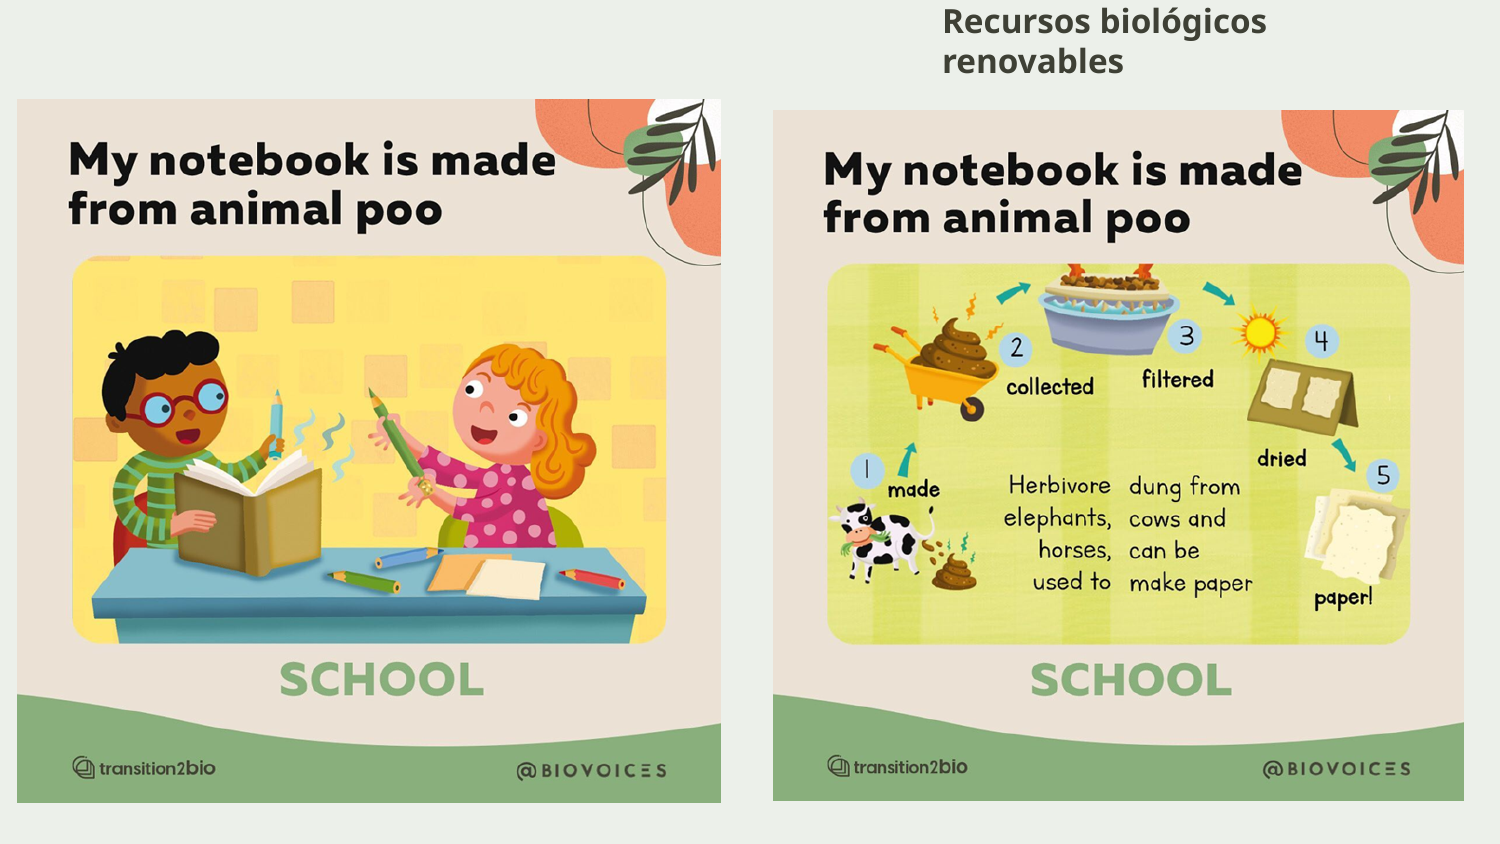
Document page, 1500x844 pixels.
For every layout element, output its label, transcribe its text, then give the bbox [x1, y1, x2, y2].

picture [773, 110, 1464, 801]
title Recursos biológicos renovables [927, 20, 1470, 96]
picture [17, 99, 721, 803]
